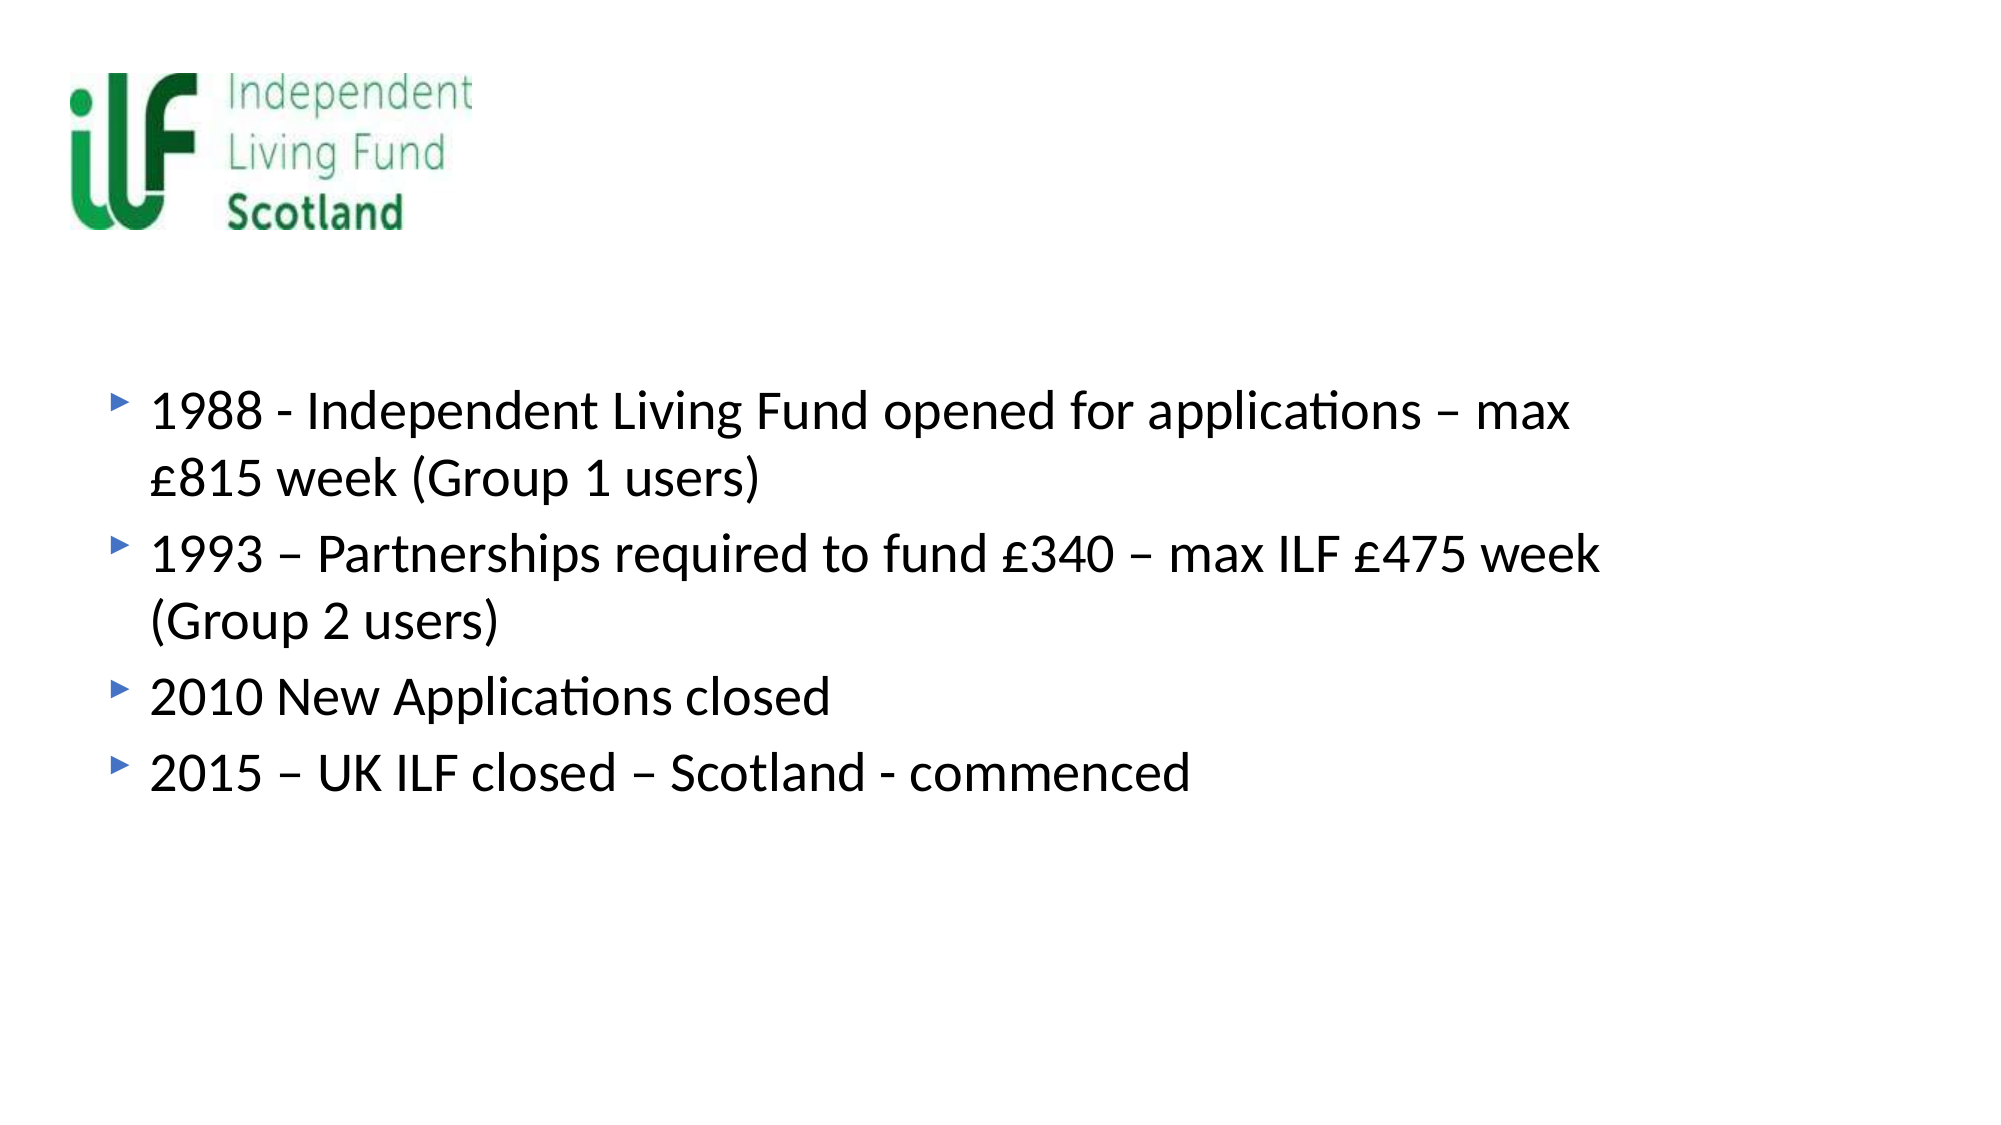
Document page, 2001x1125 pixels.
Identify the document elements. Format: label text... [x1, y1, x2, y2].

picture [70, 73, 472, 230]
text_box 1988 - Independent Living Fund opened for applications – max £815 week (Group 1 users) 1993 – Partnerships required to fund £340 – max ILF £475 week (Group 2 users) 2010 New Applications closed 2015 – UK ILF closed – Scotland - commenced [74, 213, 1700, 986]
